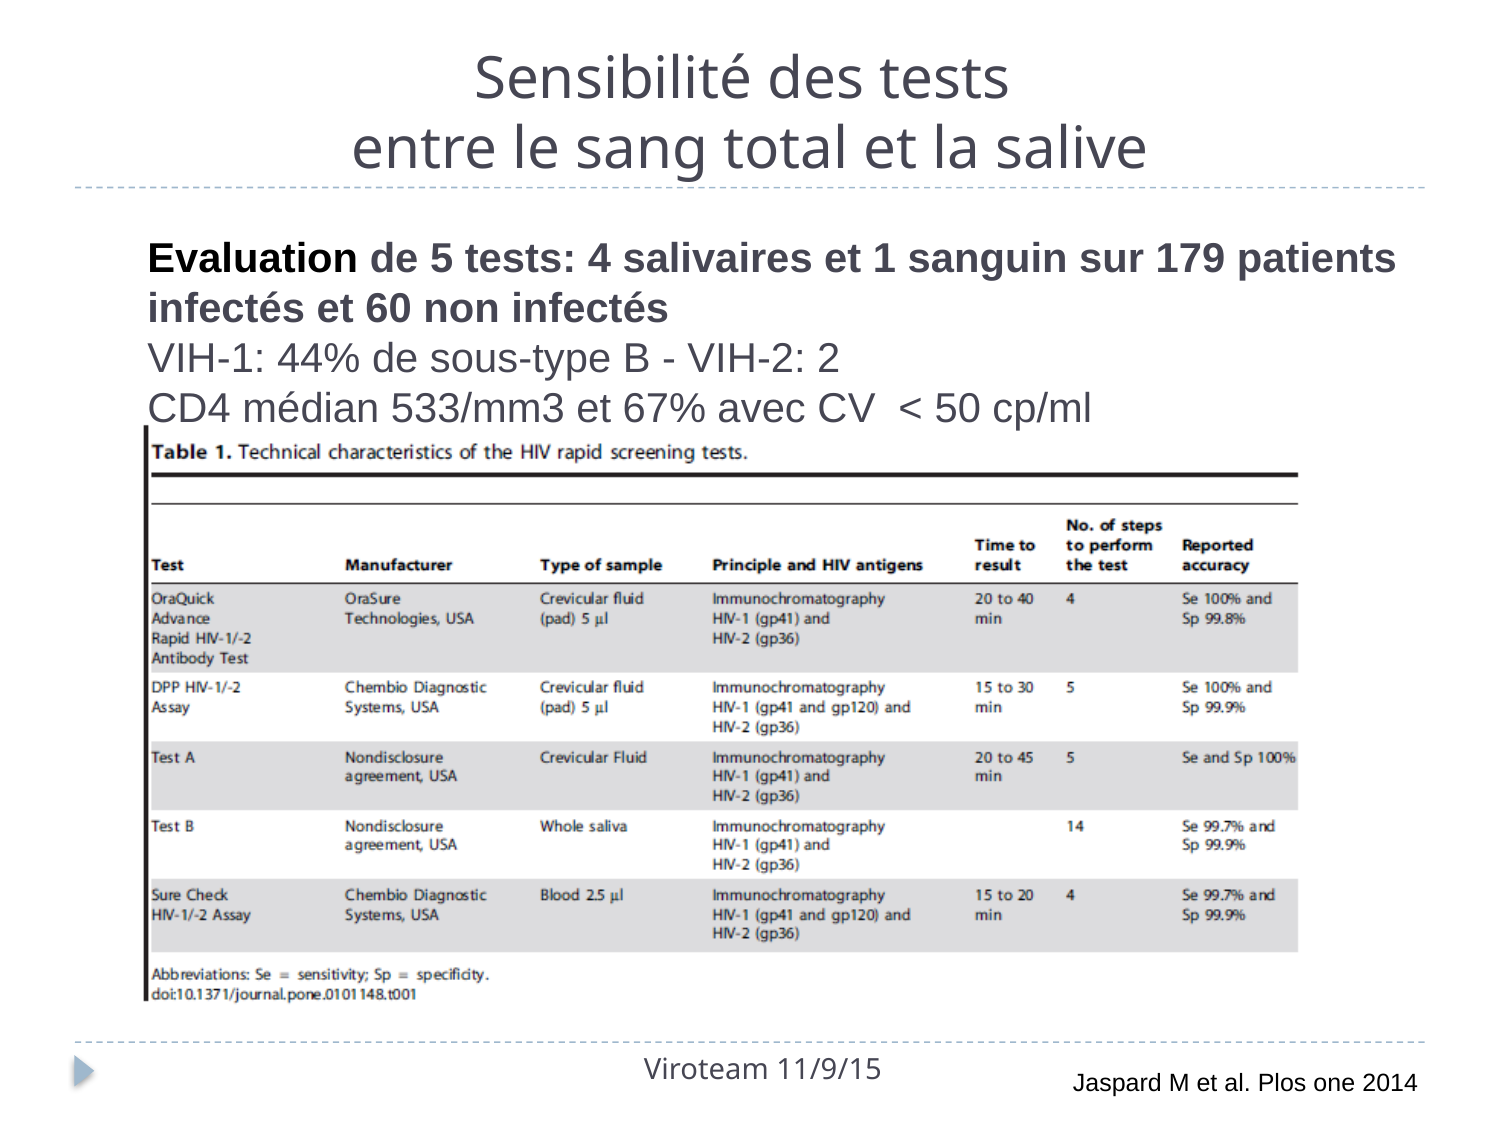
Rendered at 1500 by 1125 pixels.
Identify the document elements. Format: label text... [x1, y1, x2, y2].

title Sensibilité des tests entre le sang total et la salive [41, 24, 1459, 188]
text_box Jaspard M et al. Plos one 2014 [1058, 1058, 1435, 1104]
picture [111, 401, 1342, 1012]
text_box Evaluation de 5 tests: 4 salivaires et 1 sanguin sur 179 patients infectés et 60 non infectés VIH-1: 44% de sous-type B - VIH-2: 2 CD4 médian 533/mm3 et 67% avec CV < 50 cp/ml [132, 223, 1424, 438]
footer Viroteam 11/9/15 [475, 1042, 1051, 1103]
